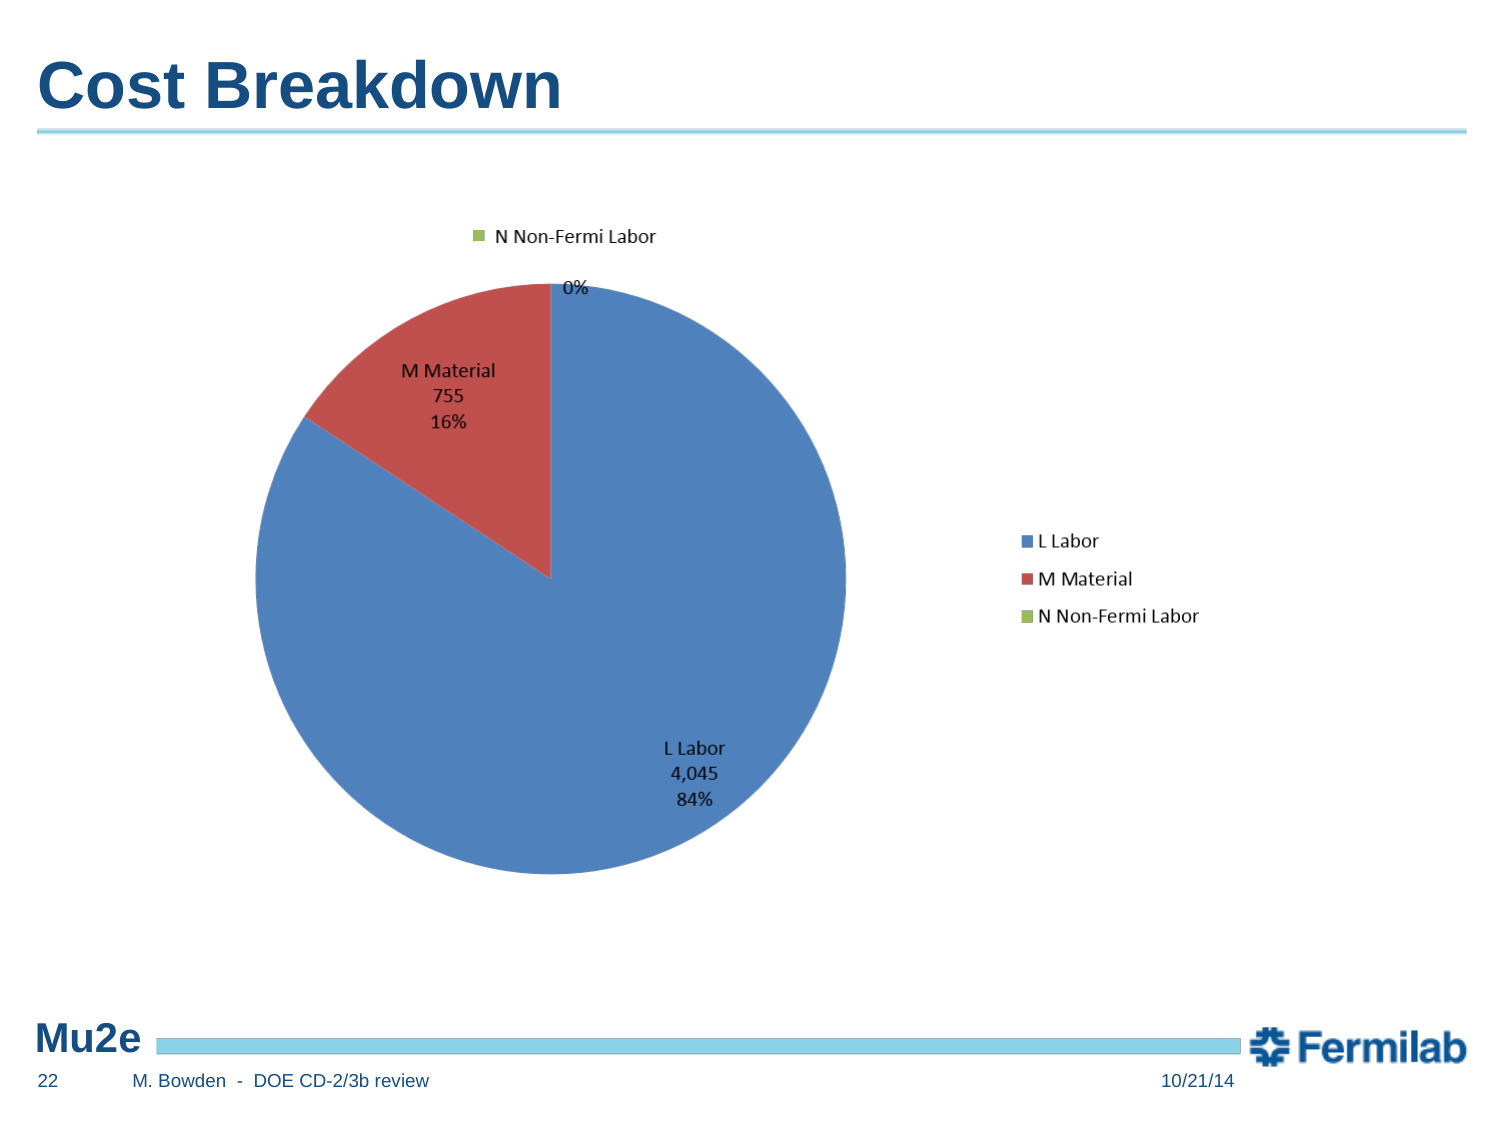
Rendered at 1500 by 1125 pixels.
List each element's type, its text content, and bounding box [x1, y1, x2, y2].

picture [89, 215, 1220, 943]
footer M. Bowden - DOE CD-2/3b review [132, 1068, 1014, 1109]
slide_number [1058, 1068, 1235, 1109]
slide_number 22 [37, 1068, 111, 1109]
title Cost Breakdown [37, 17, 1463, 123]
